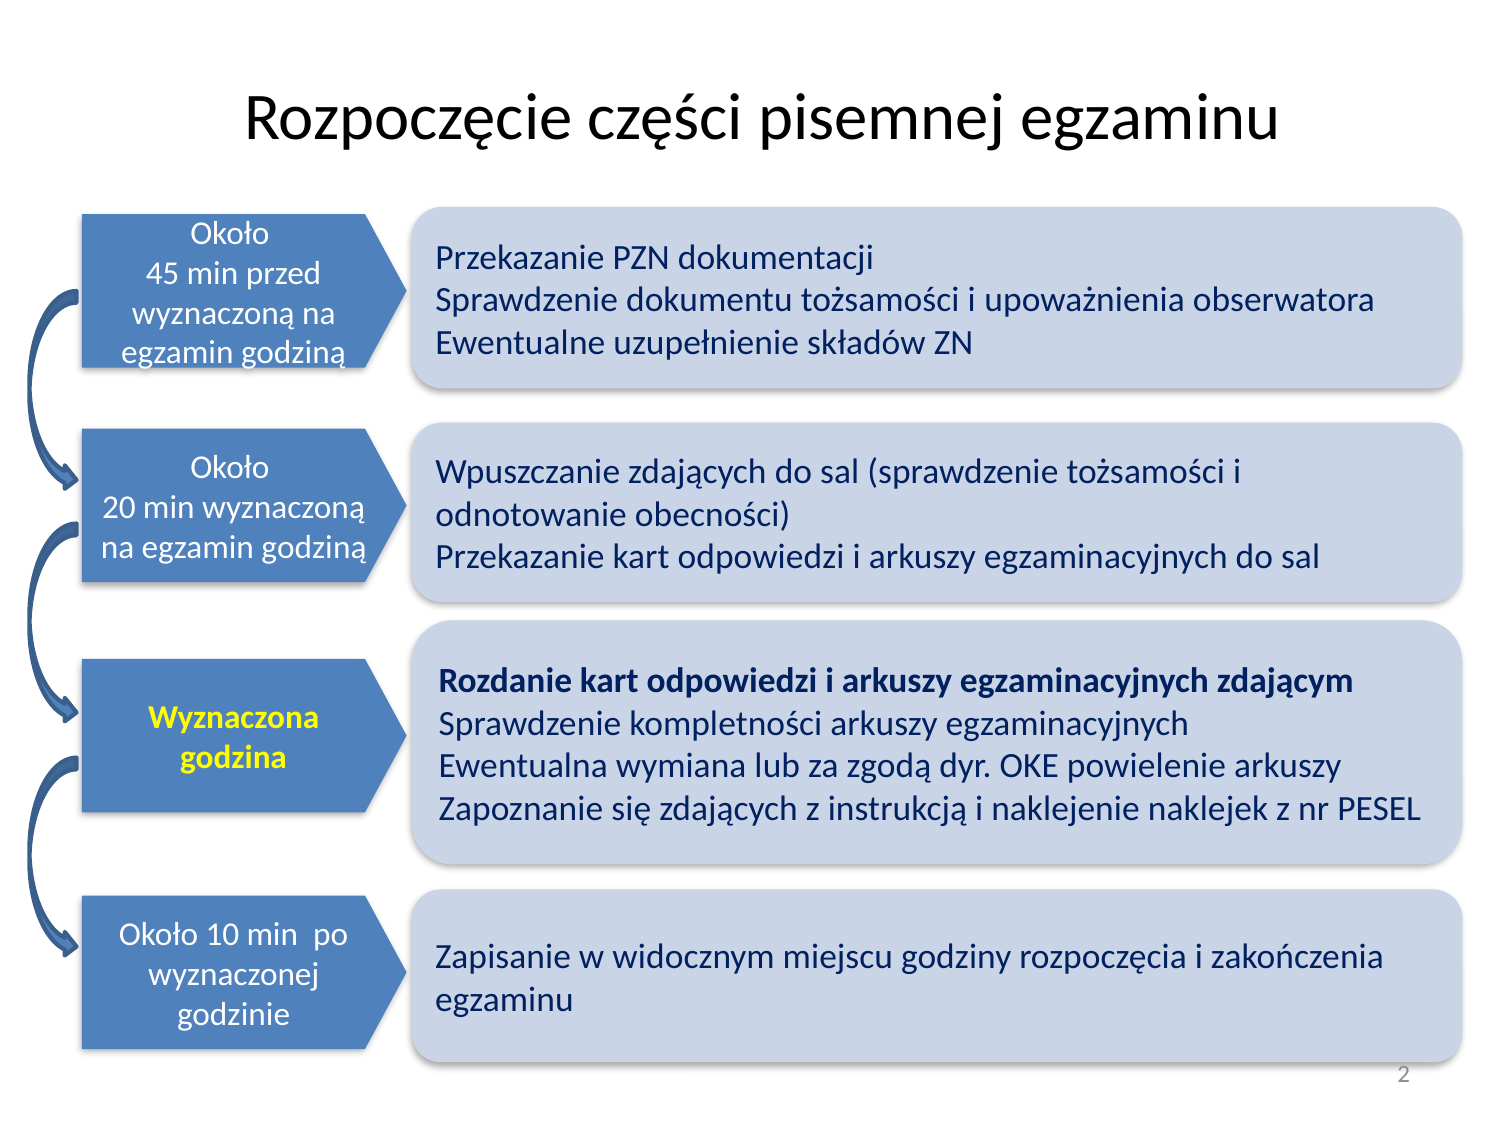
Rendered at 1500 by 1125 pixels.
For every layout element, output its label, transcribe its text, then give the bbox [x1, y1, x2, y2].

text_box Wpuszczanie zdających do sal (sprawdzenie tożsamości i odnotowanie obecności) Przekazanie kart odpowiedzi i arkuszy egzaminacyjnych do sal [409, 420, 1465, 605]
text_box Około 20 min wyznaczoną na egzamin godziną [79, 426, 405, 585]
title Rozpoczęcie części pisemnej egzaminu [100, 19, 1425, 207]
text_box Zapisanie w widocznym miejscu godziny rozpoczęcia i zakończenia egzaminu [409, 887, 1465, 1065]
text_box [27, 755, 79, 958]
text_box Około 10 min po wyznaczonej godzinie [79, 893, 405, 1052]
slide_number 2 [1074, 1042, 1425, 1103]
text_box Rozdanie kart odpowiedzi i arkuszy egzaminacyjnych zdającym Sprawdzenie kompletności arkuszy egzaminacyjnych Ewentualna wymiana lub za zgodą dyr. OKE powielenie arkuszy Zapoznanie się zdających z instrukcją i naklejenie naklejek z nr PESEL [409, 618, 1465, 867]
text_box [27, 521, 79, 724]
text_box Wyznaczona godzina [79, 656, 405, 815]
text_box Około 45 min przed wyznaczoną na egzamin godziną [79, 211, 405, 370]
text_box [27, 288, 79, 491]
text_box Przekazanie PZN dokumentacji Sprawdzenie dokumentu tożsamości i upoważnienia obserwatora Ewentualne uzupełnienie składów ZN [409, 204, 1465, 391]
